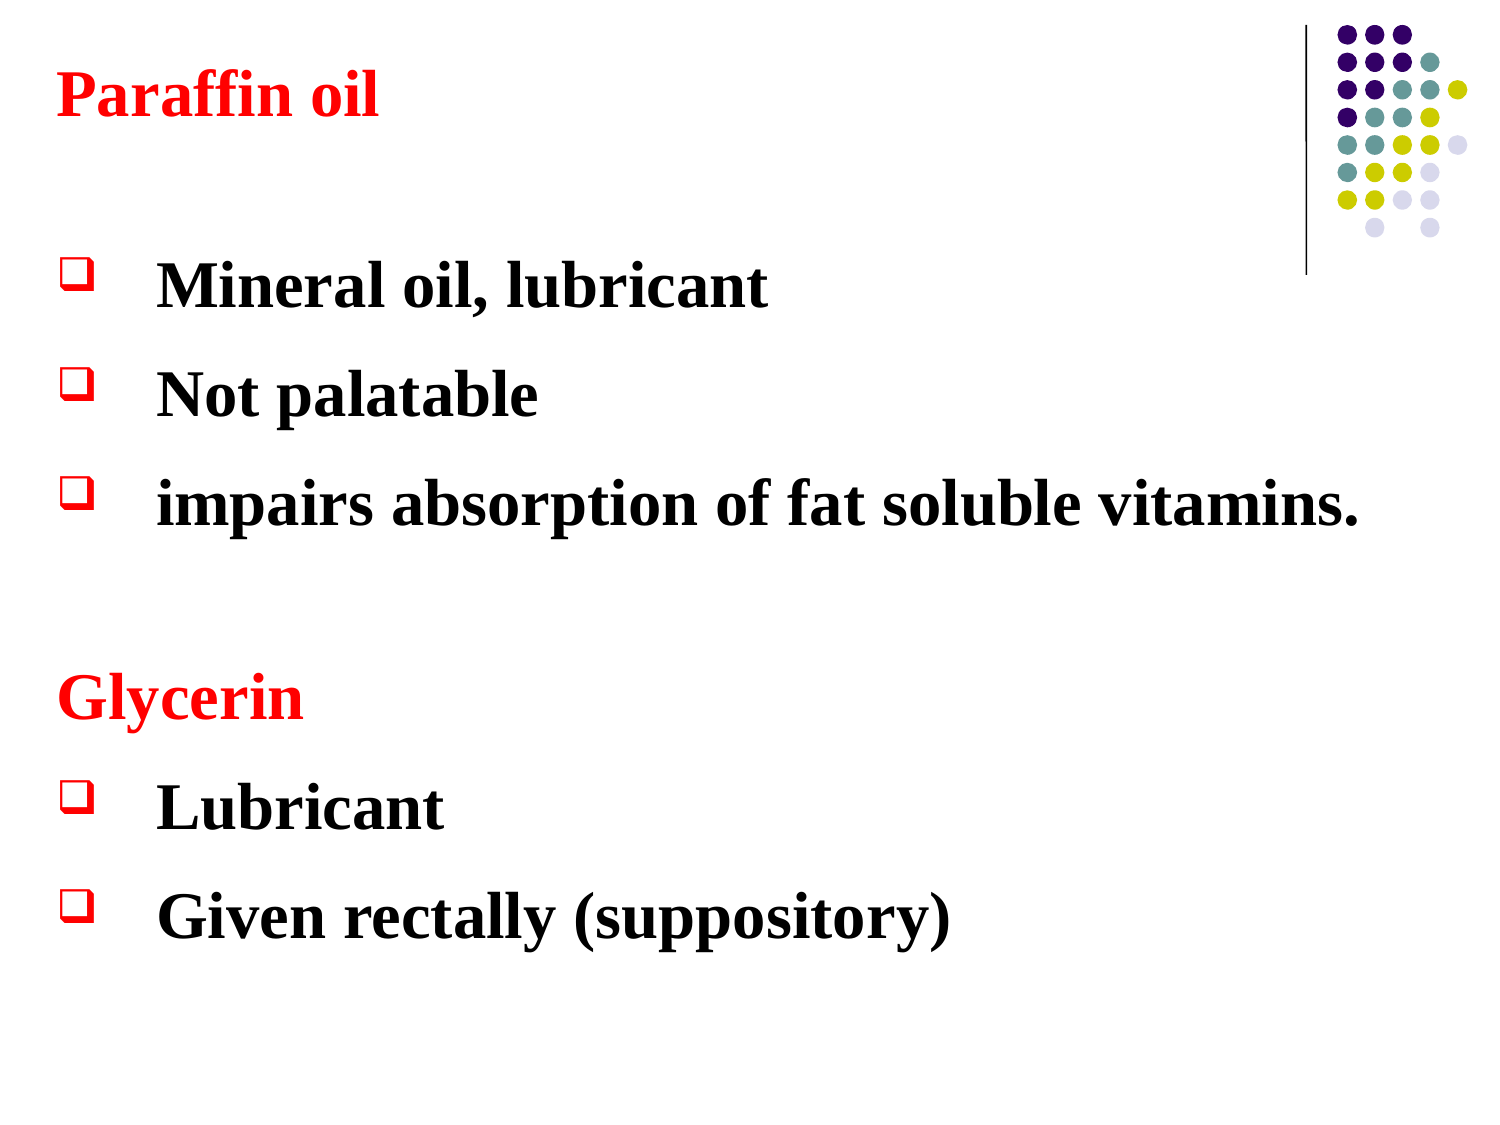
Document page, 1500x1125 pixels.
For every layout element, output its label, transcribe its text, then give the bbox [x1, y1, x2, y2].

list Paraffin oil Mineral oil, lubricant Not palatable impairs absorption of fat soluble vitamins. Glycerin Lubricant Given rectally (suppository) [41, 54, 1425, 1071]
